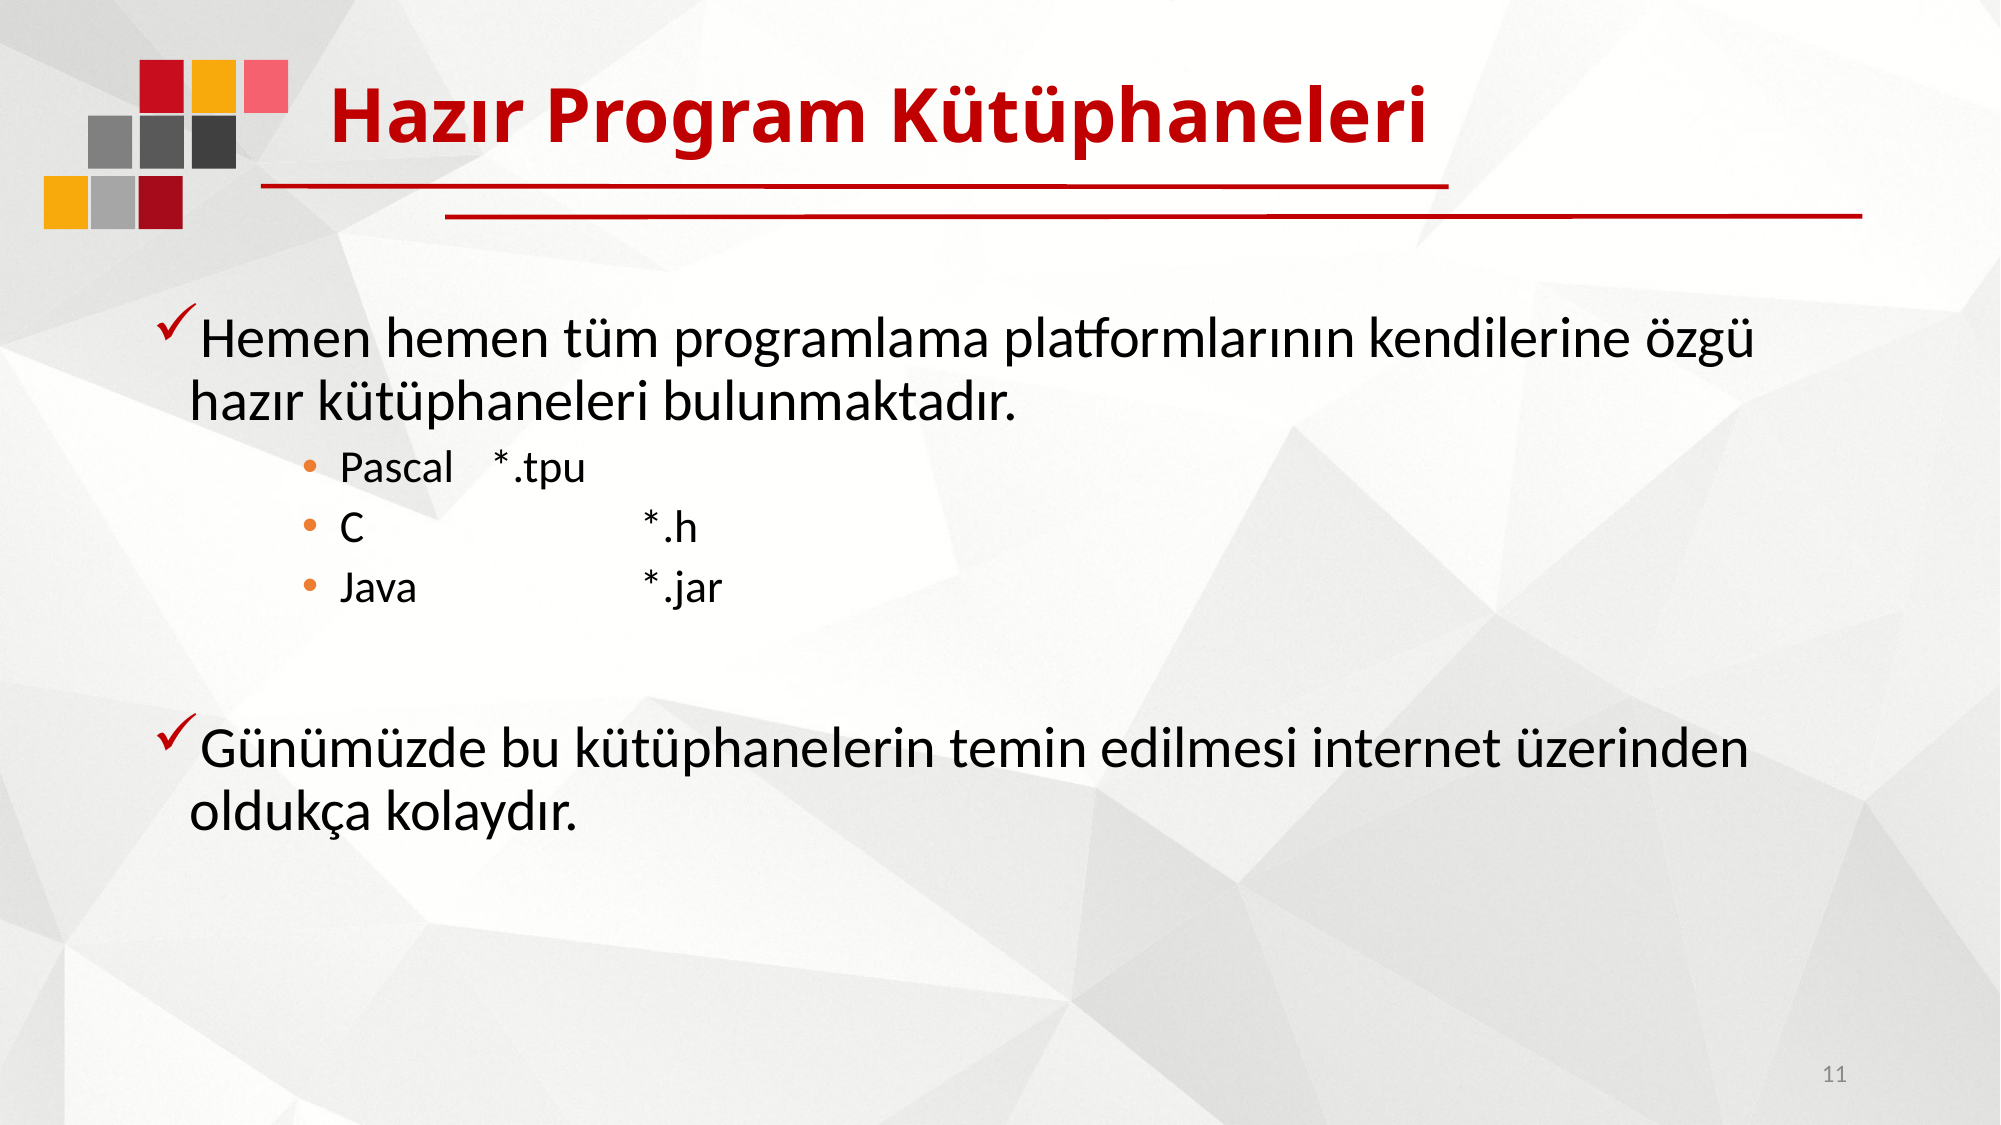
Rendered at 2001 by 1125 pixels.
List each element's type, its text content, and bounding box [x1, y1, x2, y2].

title Hazır Program Kütüphaneleri [313, 59, 1863, 177]
list Hemen hemen tüm programlama platformlarının kendilerine özgü hazır kütüphaneleri bulunmaktadır. Pascal *.tpu C *.h Java *.jar Günümüzde bu kütüphanelerin temin edilmesi internet üzerinden oldukça kolaydır. [137, 299, 1863, 1014]
picture [0, 0, 2001, 1125]
slide_number 11 [1412, 1042, 1863, 1103]
